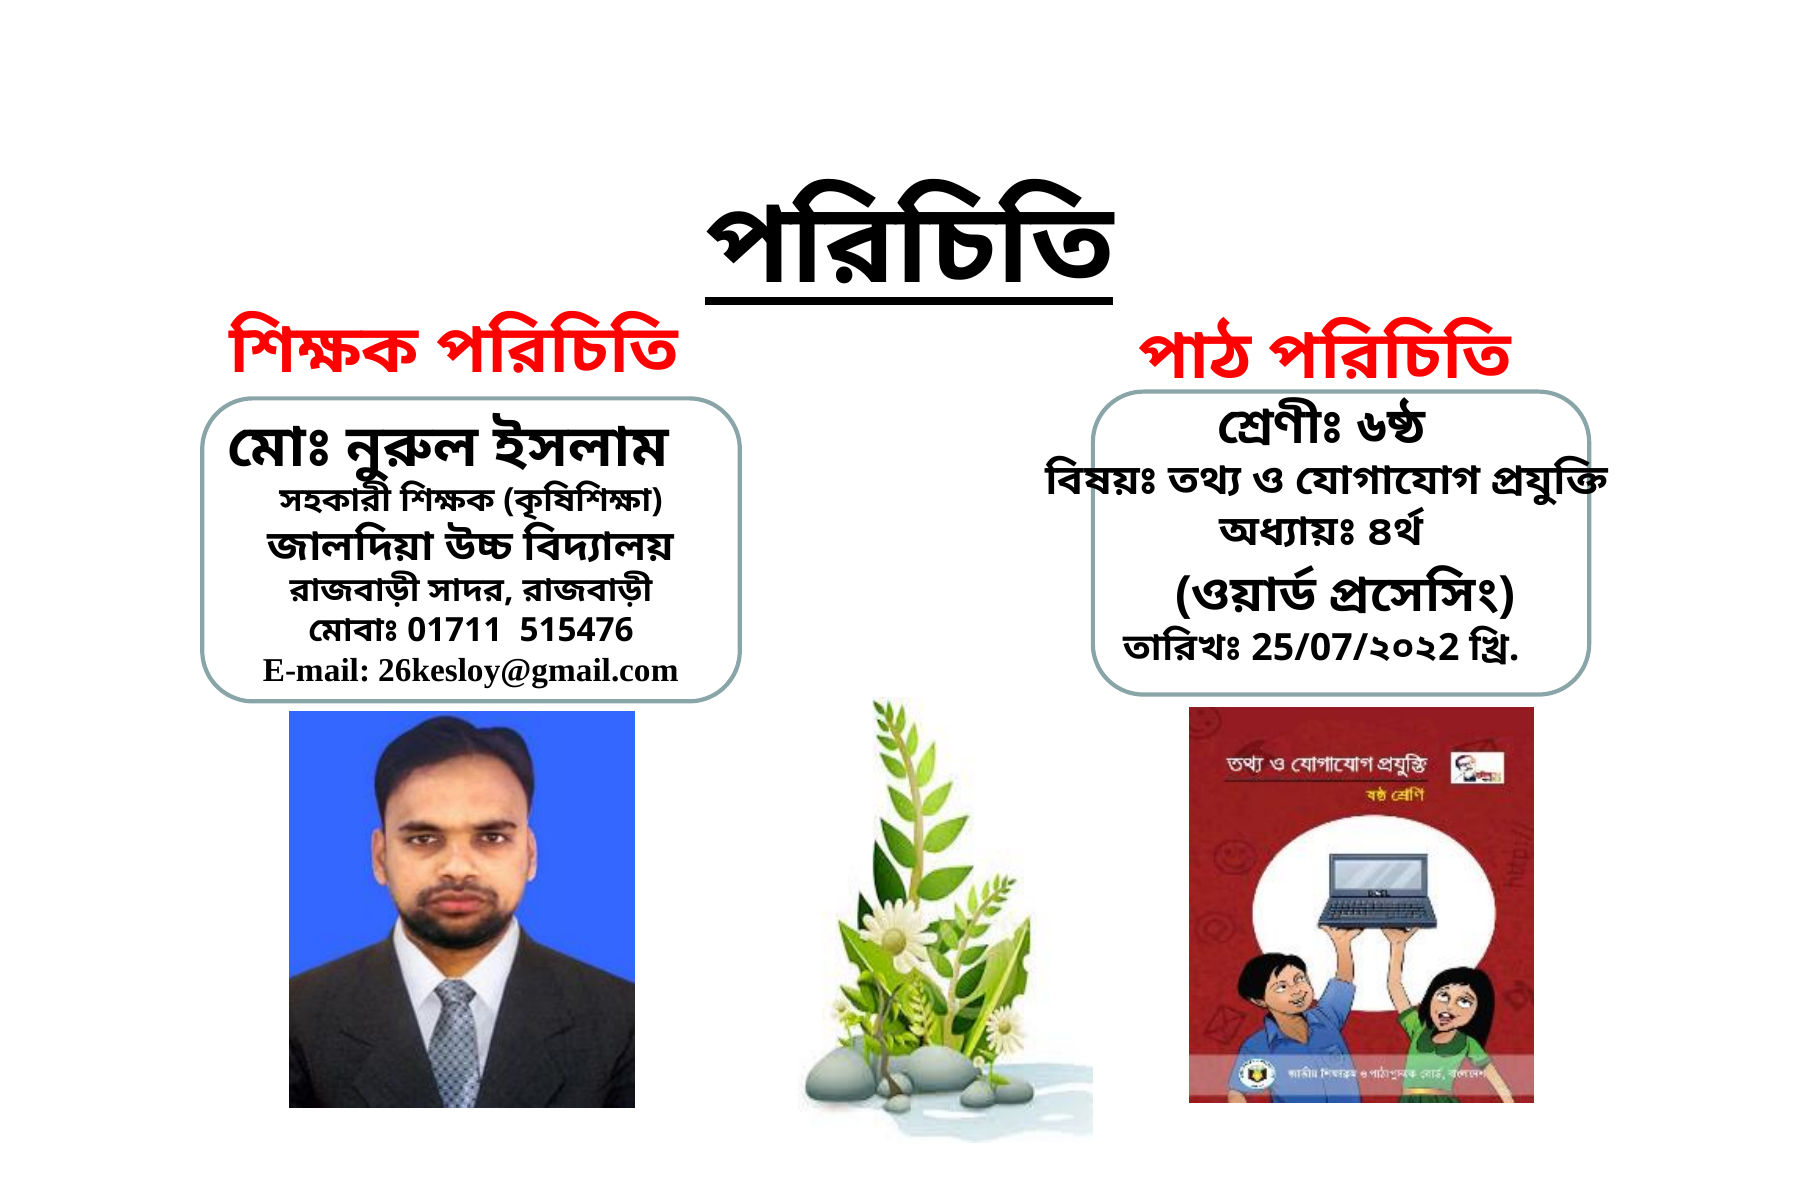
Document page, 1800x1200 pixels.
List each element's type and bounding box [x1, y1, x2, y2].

text_box [8, 162, 1800, 1144]
picture [1188, 706, 1535, 1104]
